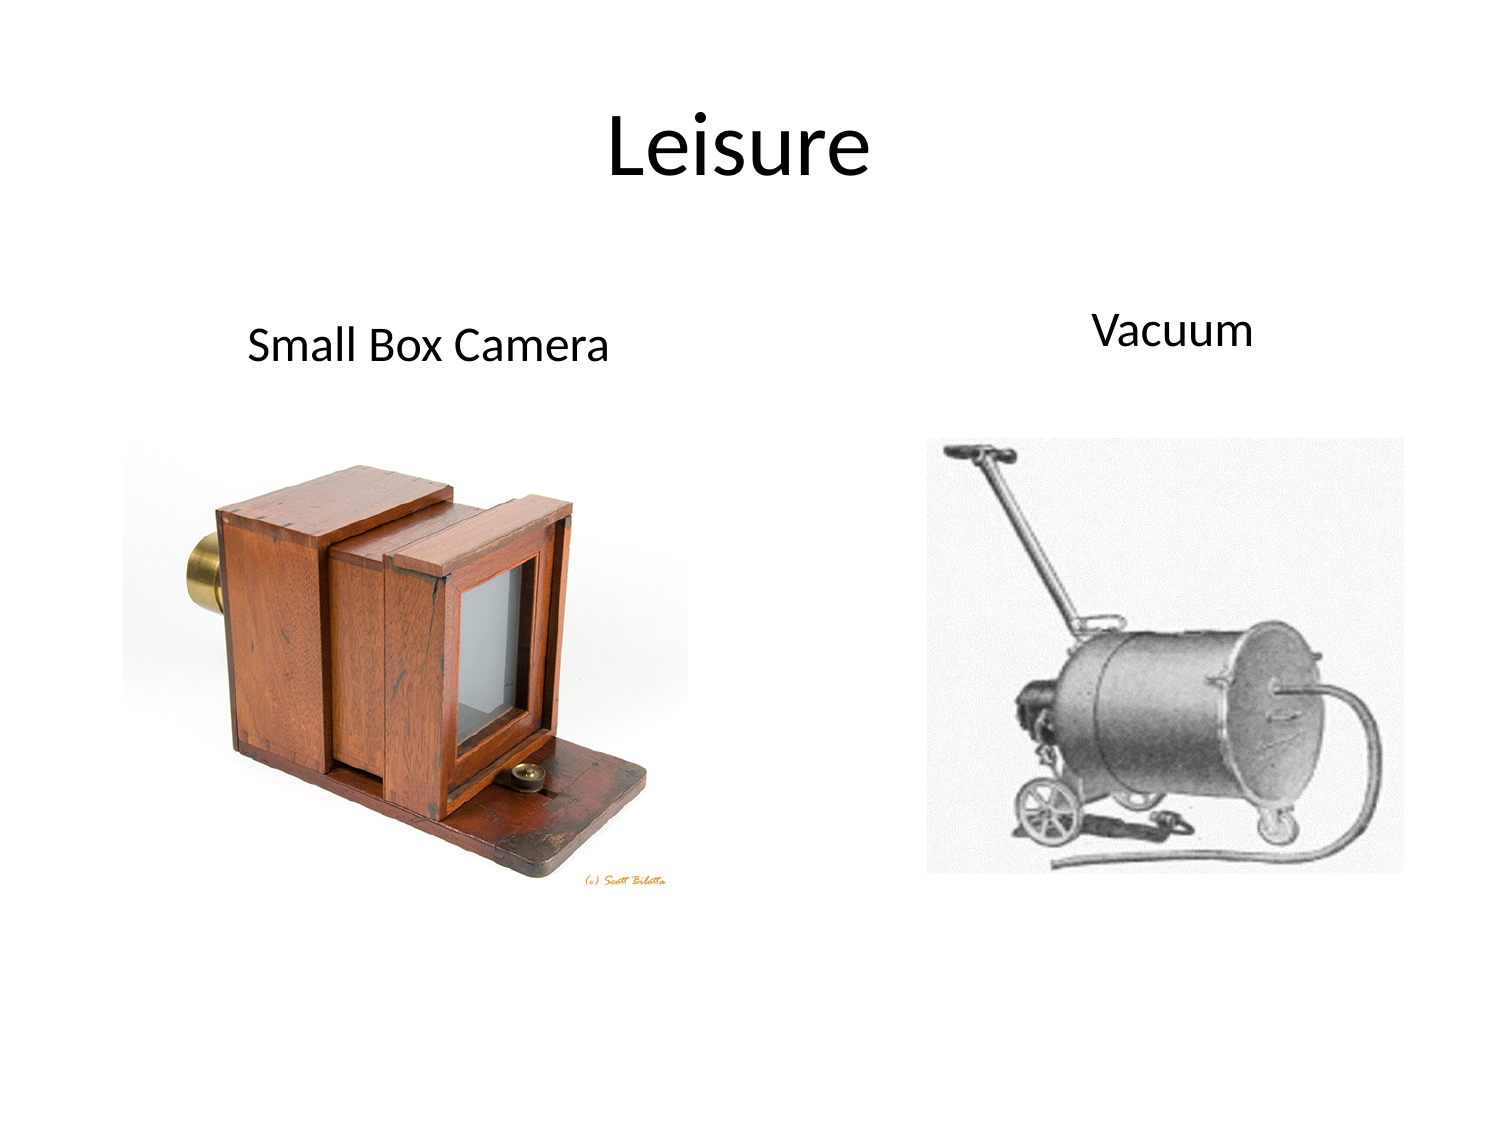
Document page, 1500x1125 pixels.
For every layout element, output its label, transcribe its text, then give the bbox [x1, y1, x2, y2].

title Leisure [75, 45, 1425, 233]
picture [926, 437, 1405, 874]
picture [123, 437, 689, 901]
text_box Small Box Camera [232, 303, 626, 379]
text_box Vacuum [1076, 288, 1278, 364]
